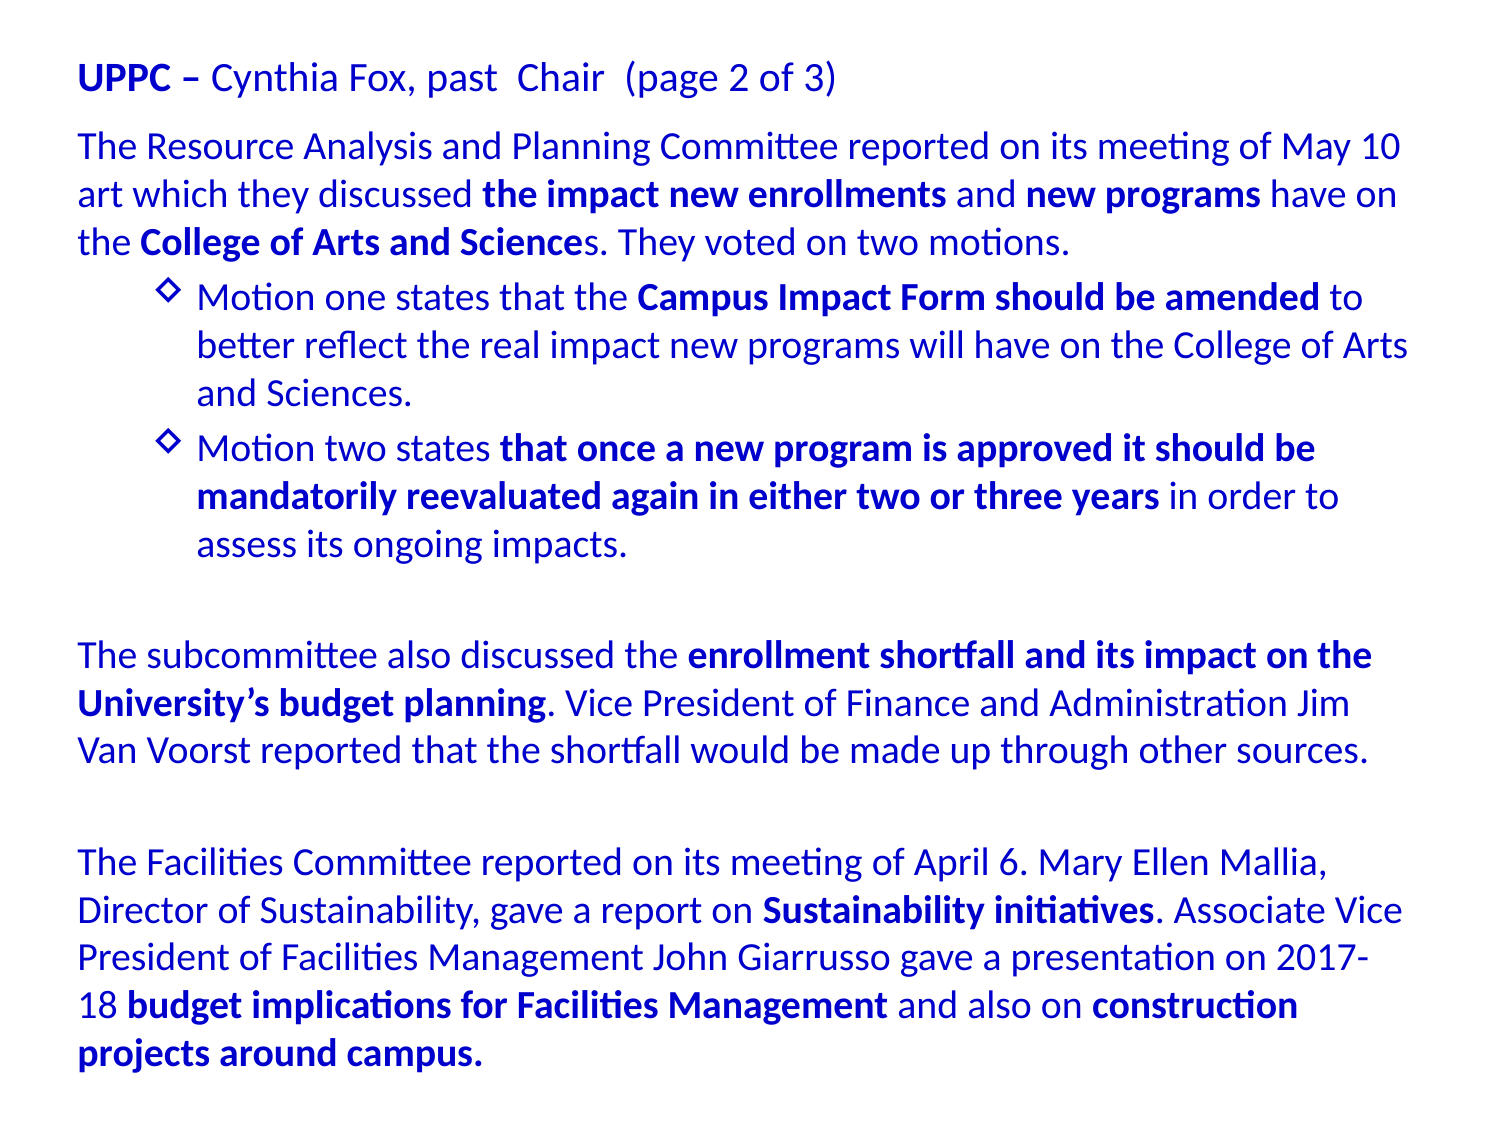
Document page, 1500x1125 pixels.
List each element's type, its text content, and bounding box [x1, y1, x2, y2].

list The Resource Analysis and Planning Committee reported on its meeting of May 10 art which they discussed the impact new enrollments and new programs have on the College of Arts and Sciences. They voted on two motions. Motion one states that the Campus Impact Form should be amended to better reflect the real impact new programs will have on the College of Arts and Sciences. Motion two states that once a new program is approved it should be mandatorily reevaluated again in either two or three years in order to assess its ongoing impacts. The subcommittee also discussed the enrollment shortfall and its impact on the University’s budget planning. Vice President of Finance and Administration Jim Van Voorst reported that the shortfall would be made up through other sources. The Facilities Committee reported on its meeting of April 6. Mary Ellen Mallia, Director of Sustainability, gave a report on Sustainability initiatives. Associate Vice President of Facilities Management John Giarrusso gave a presentation on 2017-18 budget implications for Facilities Management and also on construction projects around campus. [62, 112, 1425, 1088]
title UPPC – Cynthia Fox, past Chair (page 2 of 3) [62, 24, 1388, 112]
